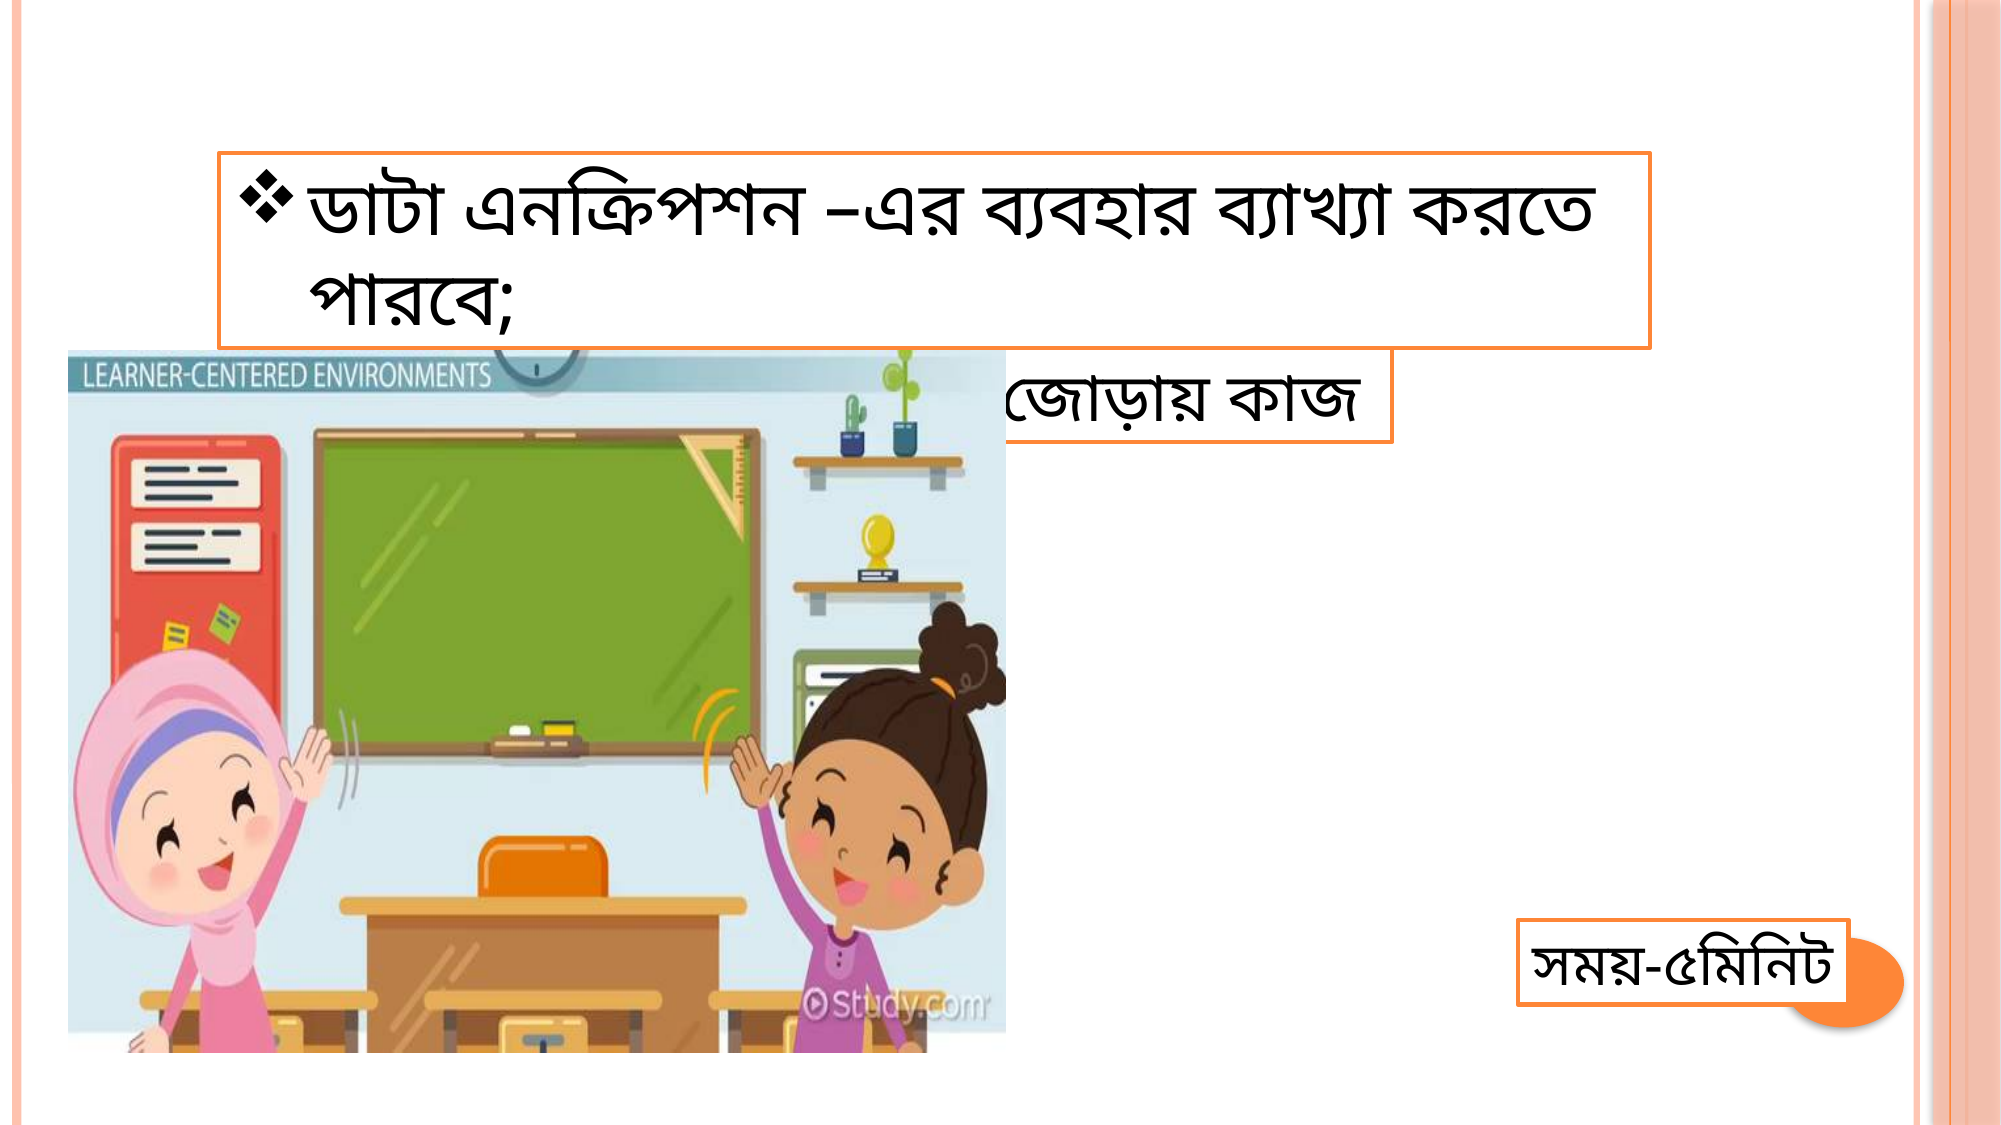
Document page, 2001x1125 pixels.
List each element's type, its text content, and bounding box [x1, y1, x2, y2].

text_box সময়-৫মিনিট [1516, 918, 1851, 1007]
text_box জোড়ায় কাজ [1010, 350, 1394, 444]
text_box ডাটা এনক্রিপশন –এর ব্যবহার ব্যাখ্যা করতে পারবে; [217, 151, 1652, 350]
picture [67, 349, 1007, 1054]
